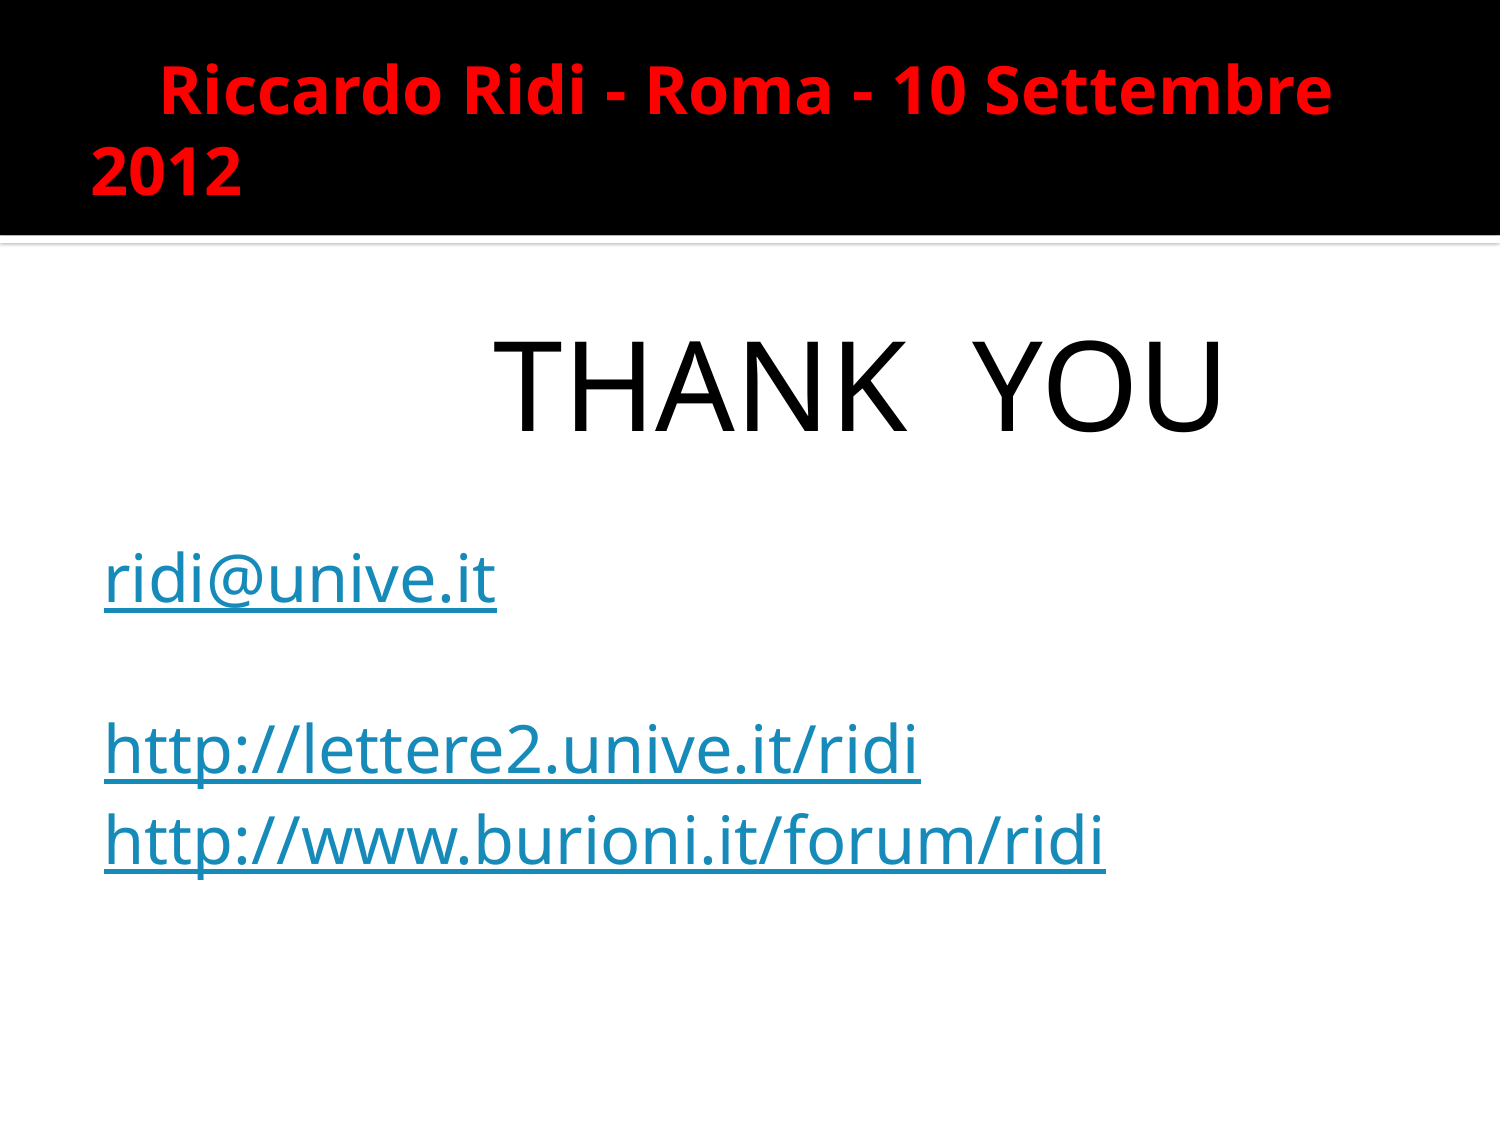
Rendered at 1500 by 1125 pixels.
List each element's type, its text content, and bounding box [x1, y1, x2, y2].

list THANK YOU ridi@unive.it http://lettere2.unive.it/ridi http://www.burioni.it/forum/ridi [75, 291, 1425, 1050]
title Riccardo Ridi - Roma - 10 Settembre 2012 [75, 25, 1425, 231]
